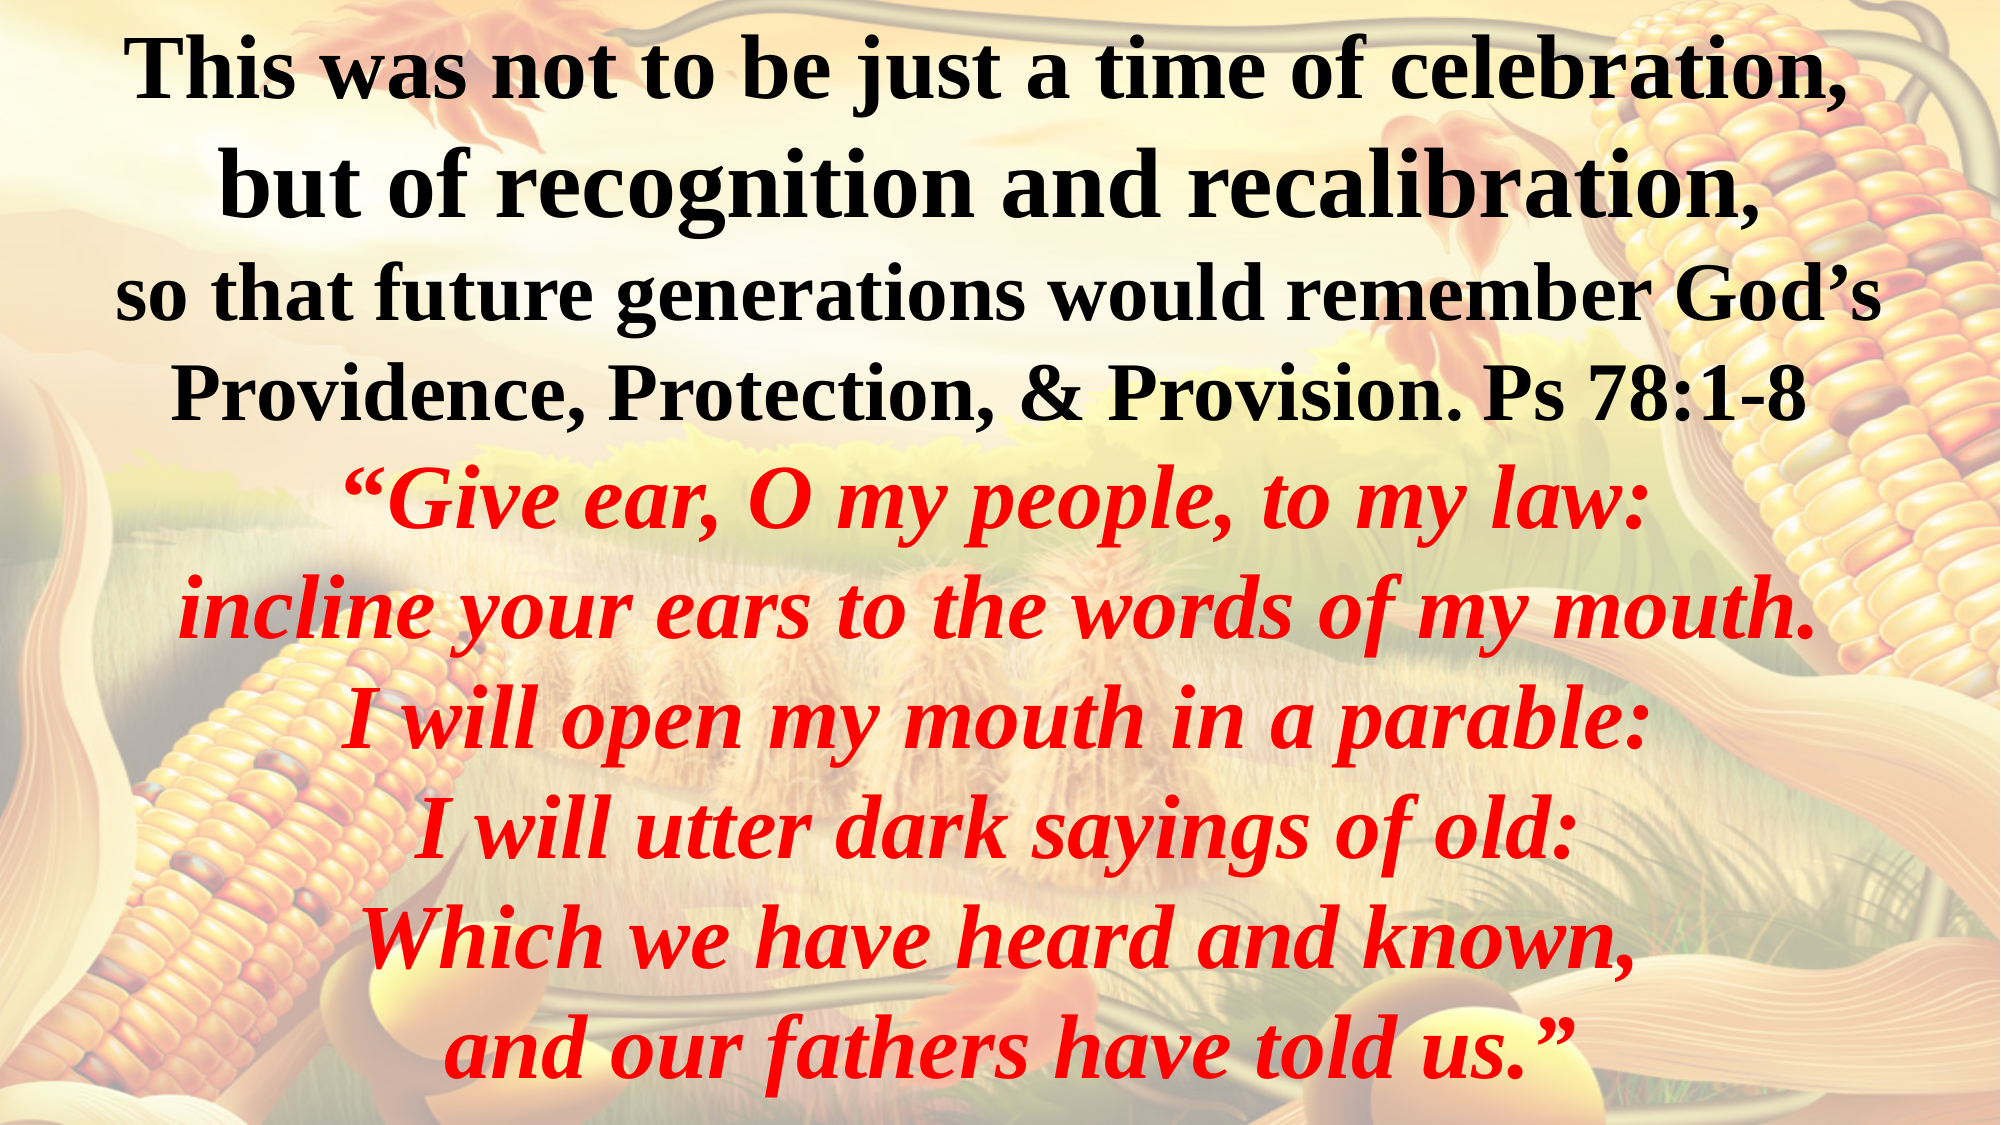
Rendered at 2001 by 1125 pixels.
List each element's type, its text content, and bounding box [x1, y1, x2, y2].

text_box This was not to be just a time of celebration, but of recognition and recalibration, so that future generations would remember God’s Providence, Protection, & Provision. Ps 78:1-8 “Give ear, O my people, to my law: incline your ears to the words of my mouth. I will open my mouth in a parable: I will utter dark sayings of old: Which we have heard and known, and our fathers have told us.” [6, 0, 1994, 1105]
